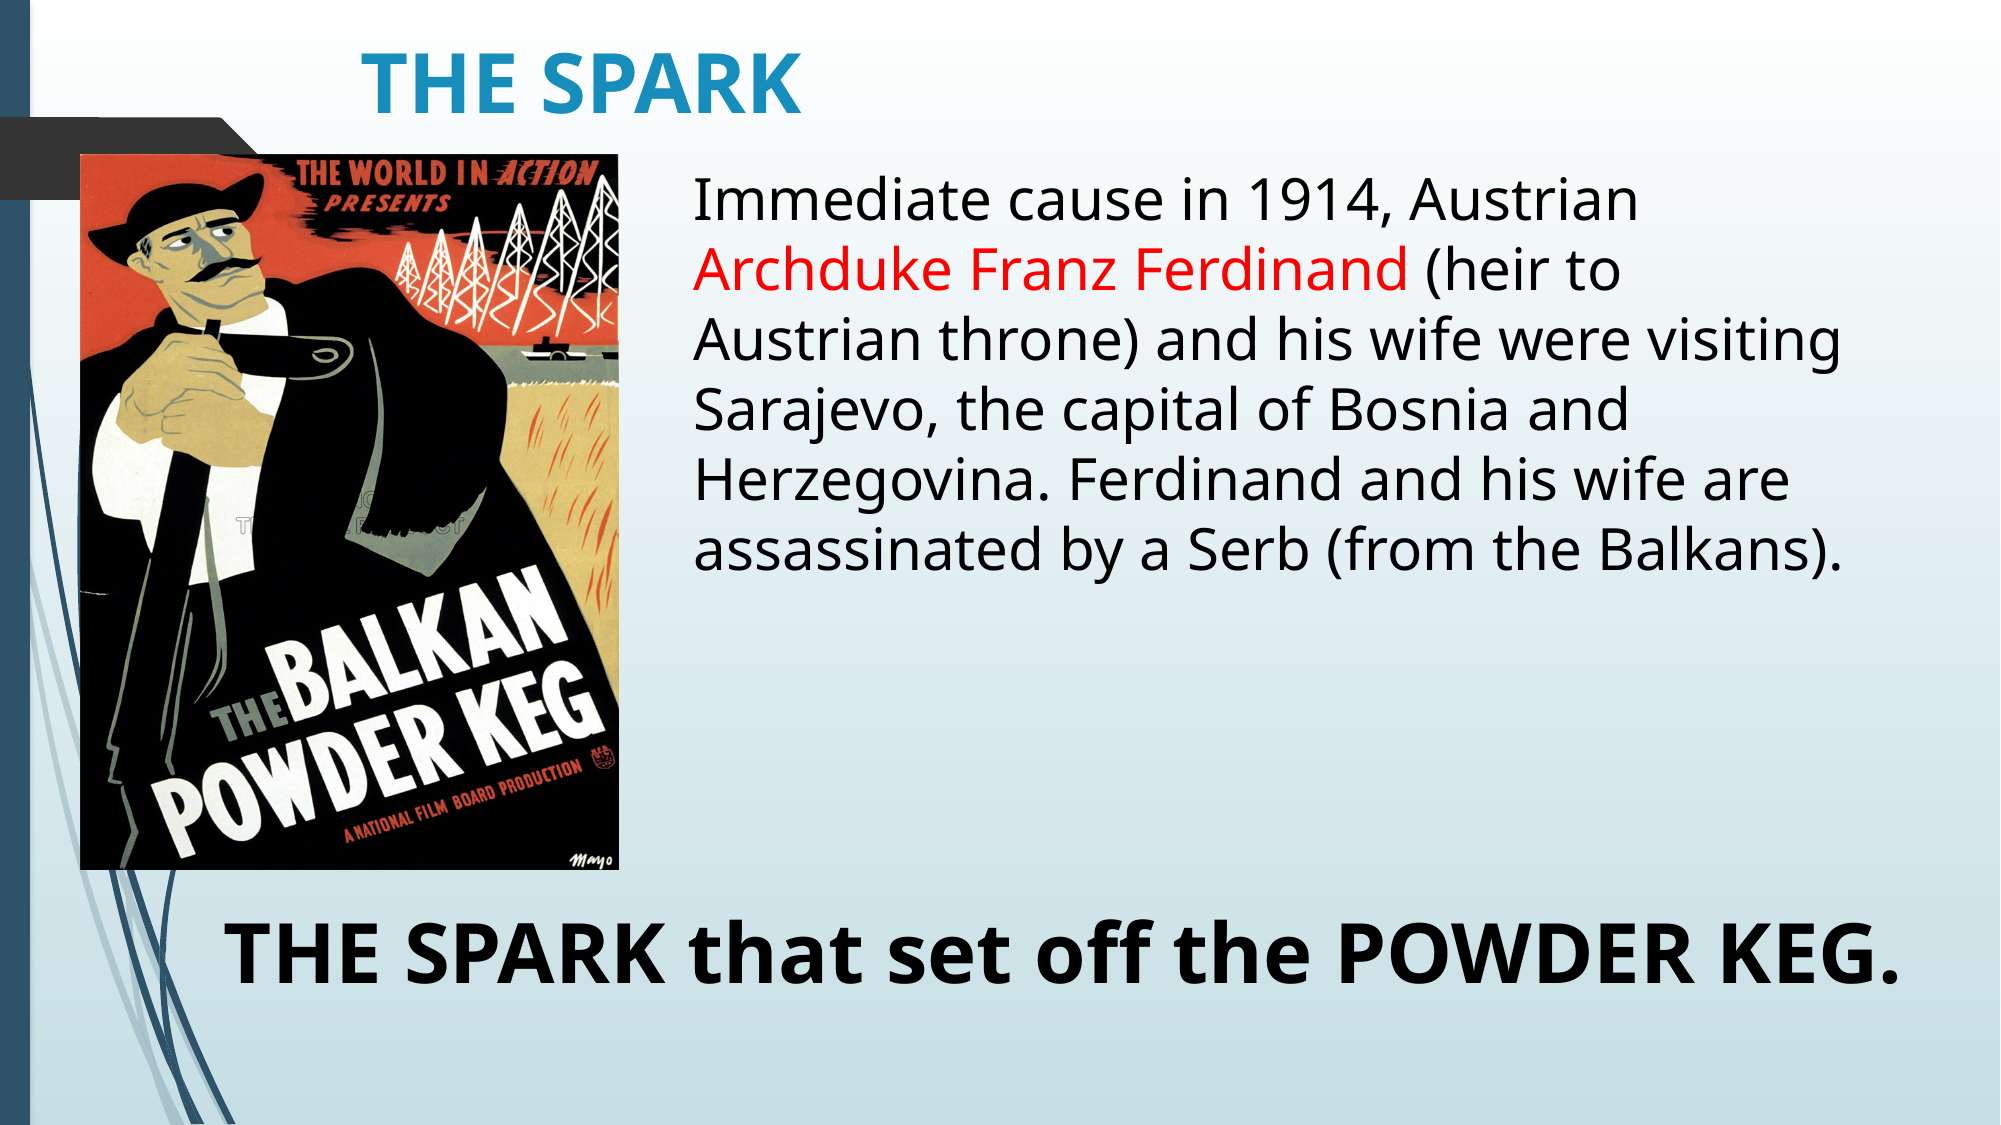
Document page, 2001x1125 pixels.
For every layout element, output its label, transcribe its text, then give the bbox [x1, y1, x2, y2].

picture [80, 154, 619, 870]
text_box THE SPARK that set off the POWDER KEG. [209, 892, 1919, 1008]
text_box Immediate cause in 1914, Austrian Archduke Franz Ferdinand (heir to Austrian throne) and his wife were visiting Sarajevo, the capital of Bosnia and Herzegovina. Ferdinand and his wife are assassinated by a Serb (from the Balkans). [678, 154, 1868, 590]
title THE SPARK [345, 23, 1808, 234]
